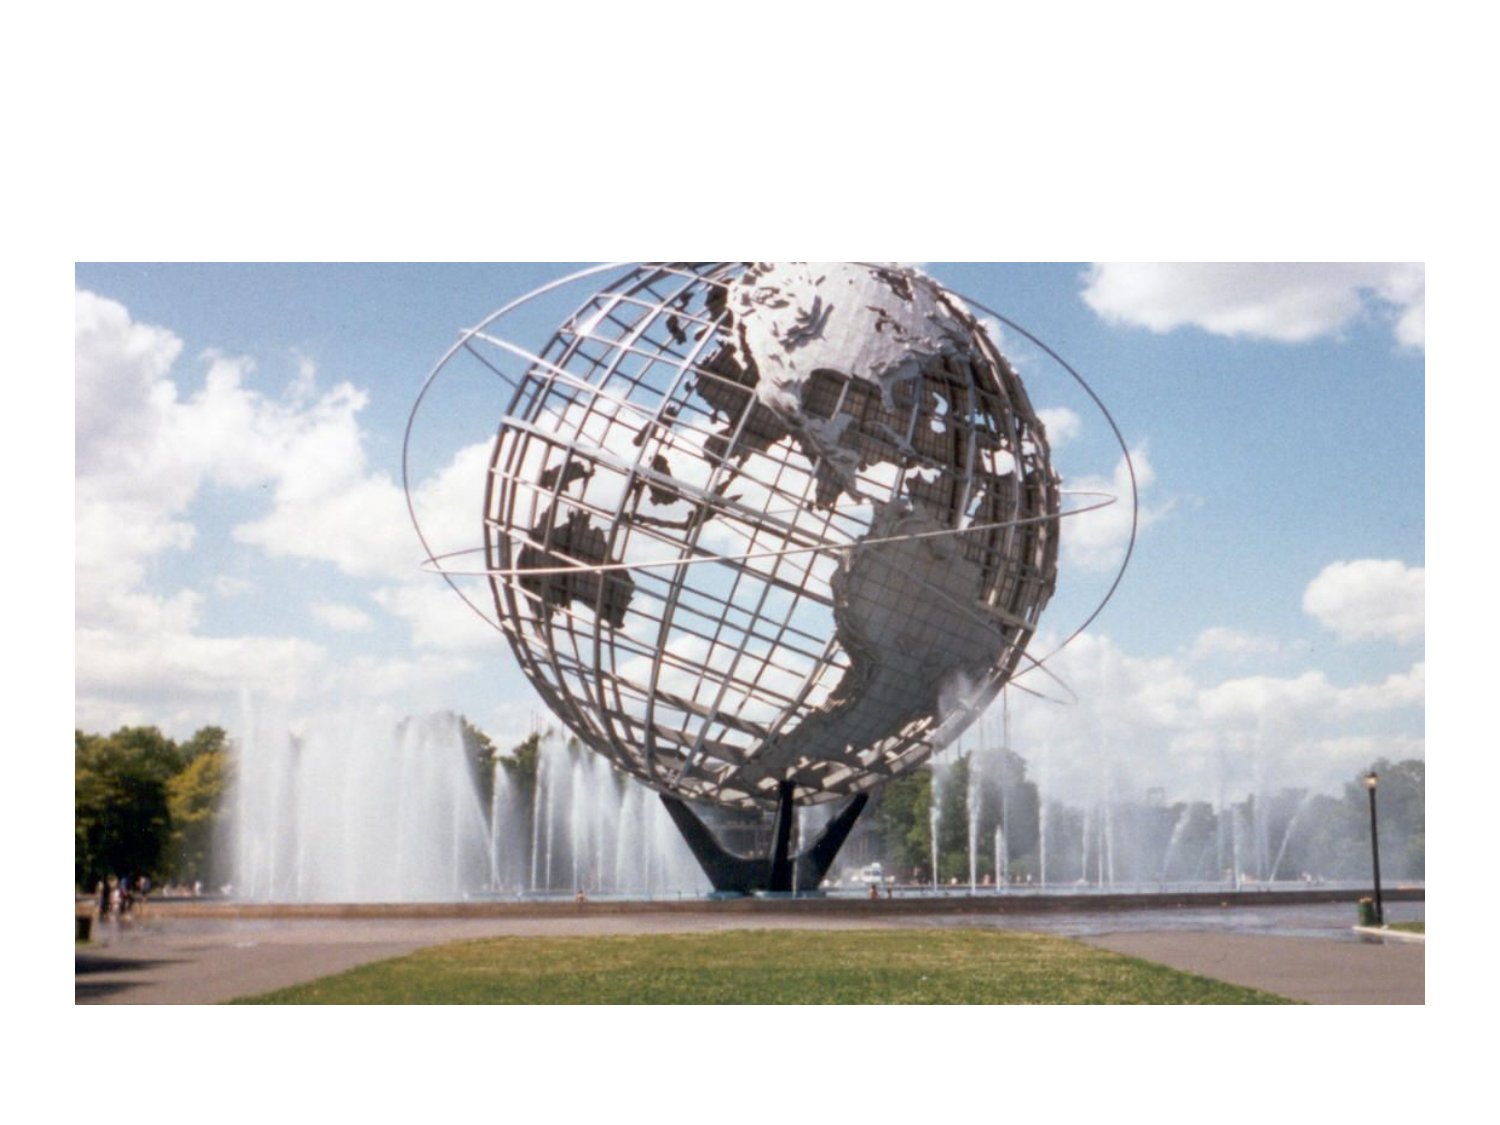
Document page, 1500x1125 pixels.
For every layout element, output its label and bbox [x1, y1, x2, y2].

list [74, 262, 1426, 1006]
